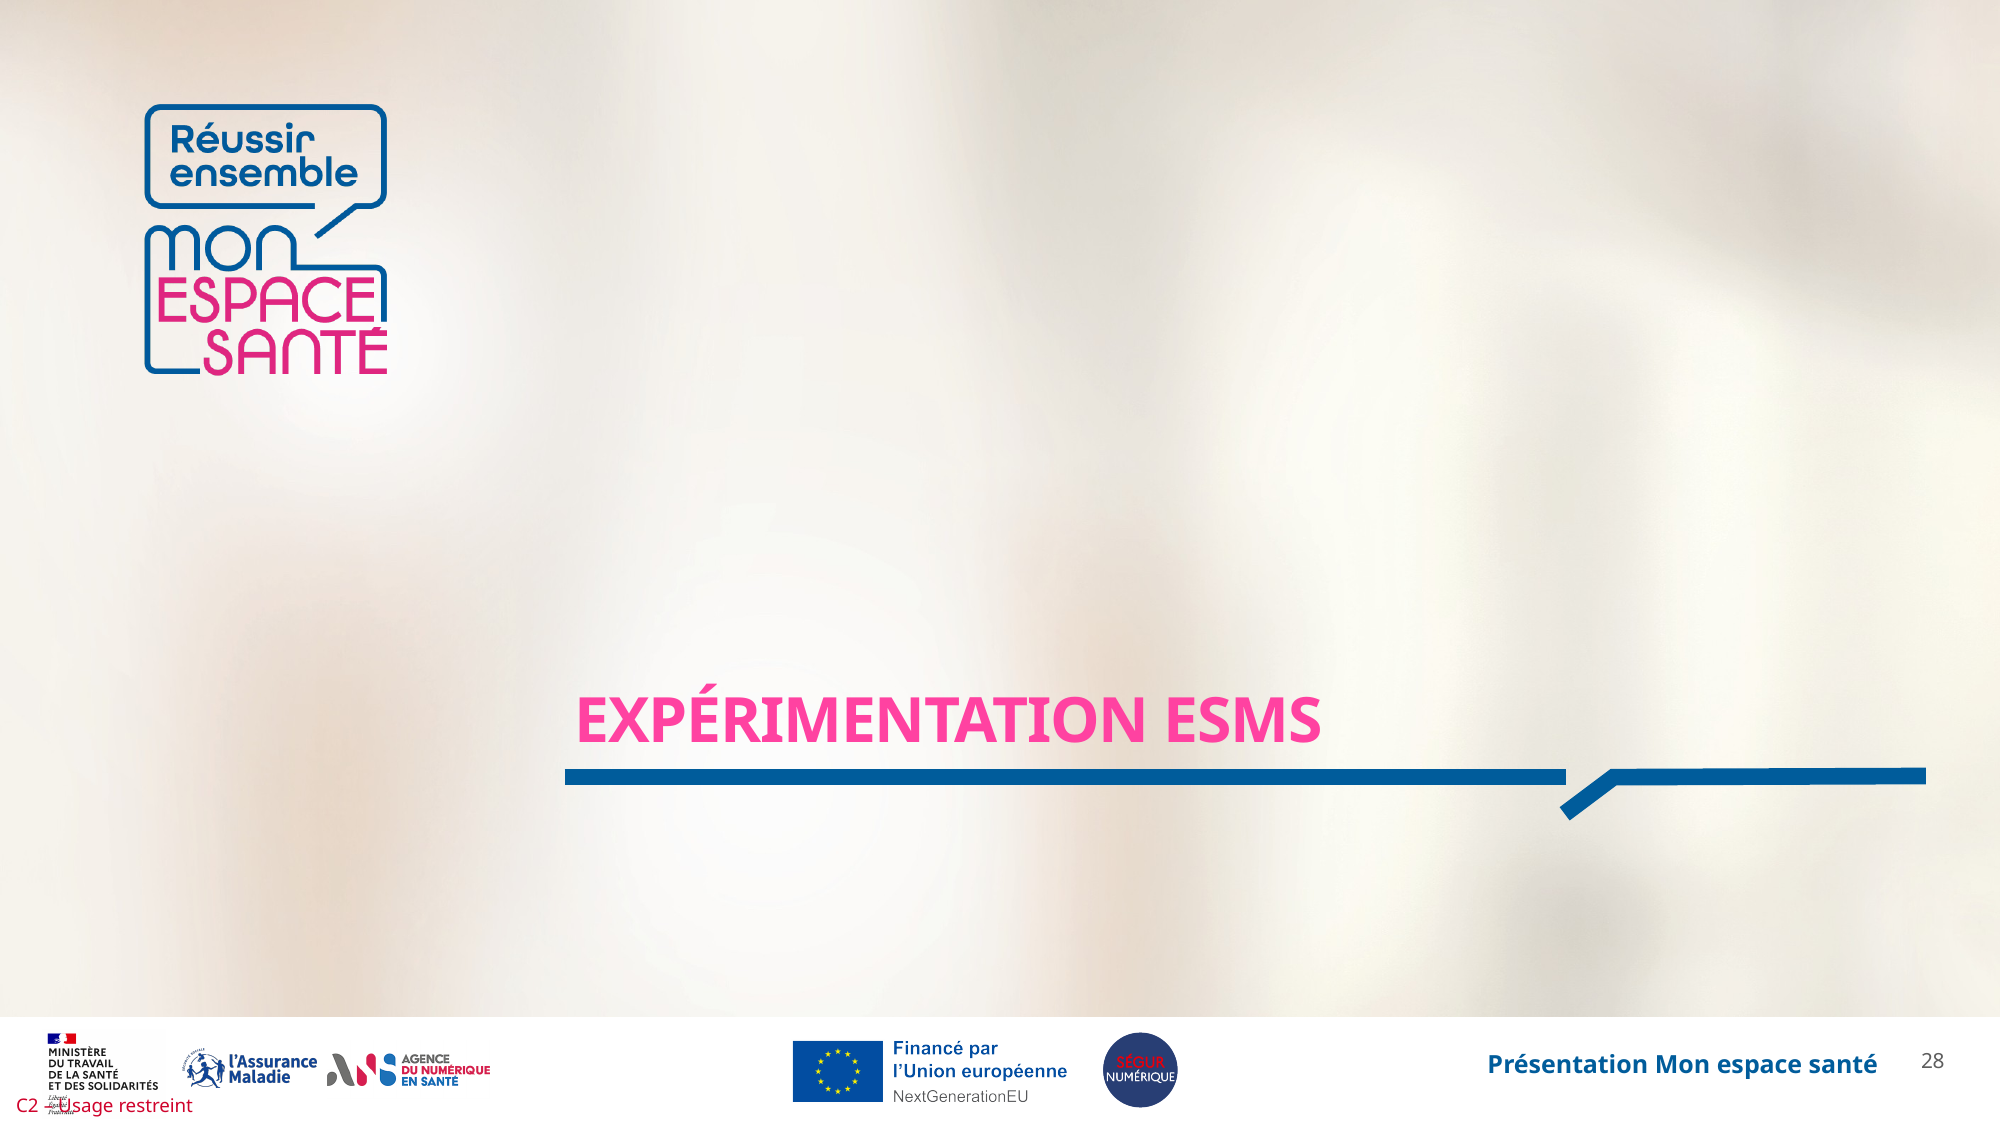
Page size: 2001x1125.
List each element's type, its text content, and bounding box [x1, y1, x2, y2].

picture [1098, 1031, 1184, 1111]
picture [327, 1040, 490, 1099]
picture [0, 0, 2000, 1017]
list Expérimentation ESMS [565, 461, 1927, 764]
slide_number 27 [1906, 1040, 1984, 1081]
picture [786, 1031, 1095, 1110]
picture [182, 1048, 317, 1088]
picture [42, 1029, 166, 1119]
